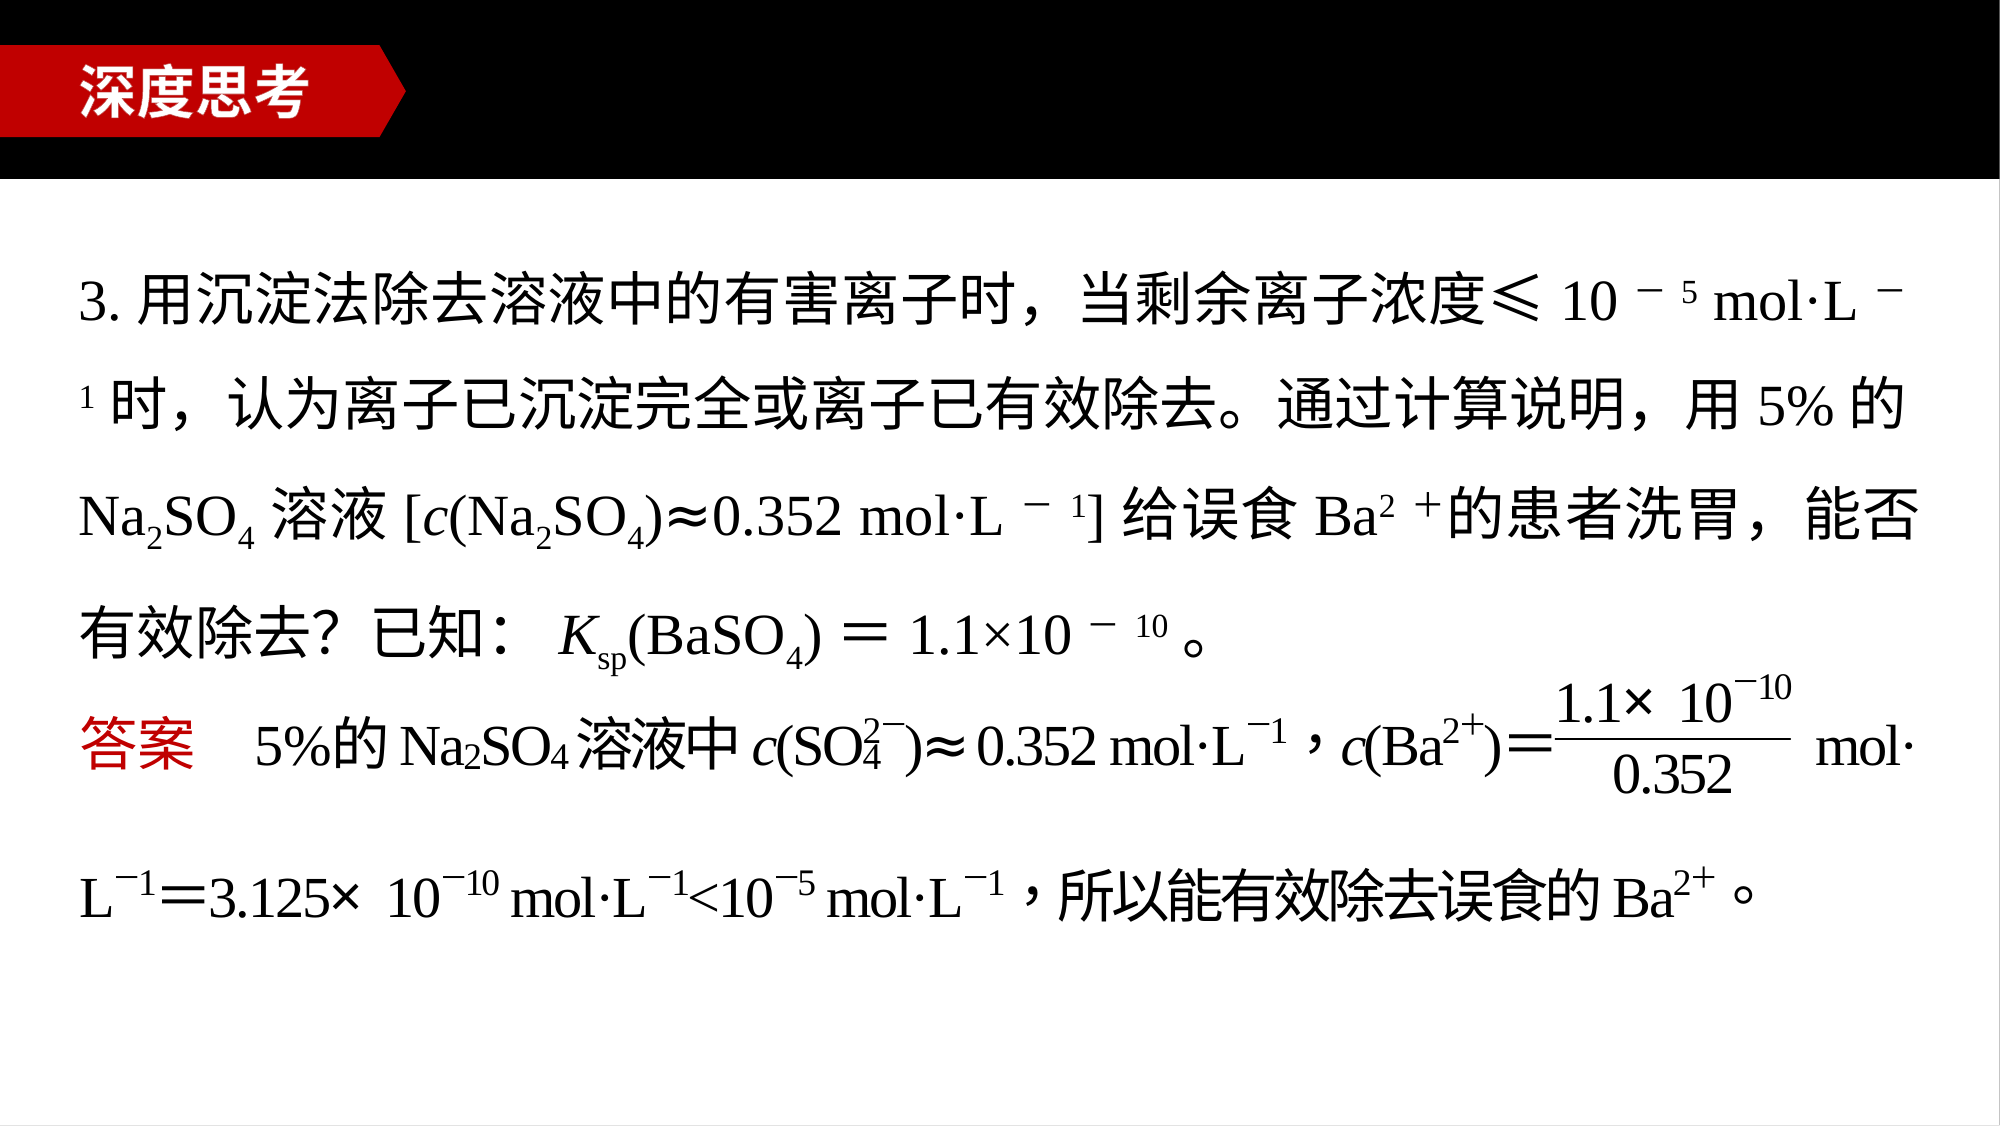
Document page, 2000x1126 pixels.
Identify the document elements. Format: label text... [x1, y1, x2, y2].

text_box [79, 664, 1945, 1027]
text_box 3.用沉淀法除去溶液中的有害离子时，当剩余离子浓度≤10－5 mol·L－1时，认为离子已沉淀完全或离子已有效除去。通过计算说明，用5%的Na2SO4溶液[c(Na2SO4)≈0.352 mol·L－1]给误食Ba2＋的患者洗胃，能否有效除去？已知：Ksp(BaSO4)＝1.1×10－10。 [63, 220, 1936, 684]
